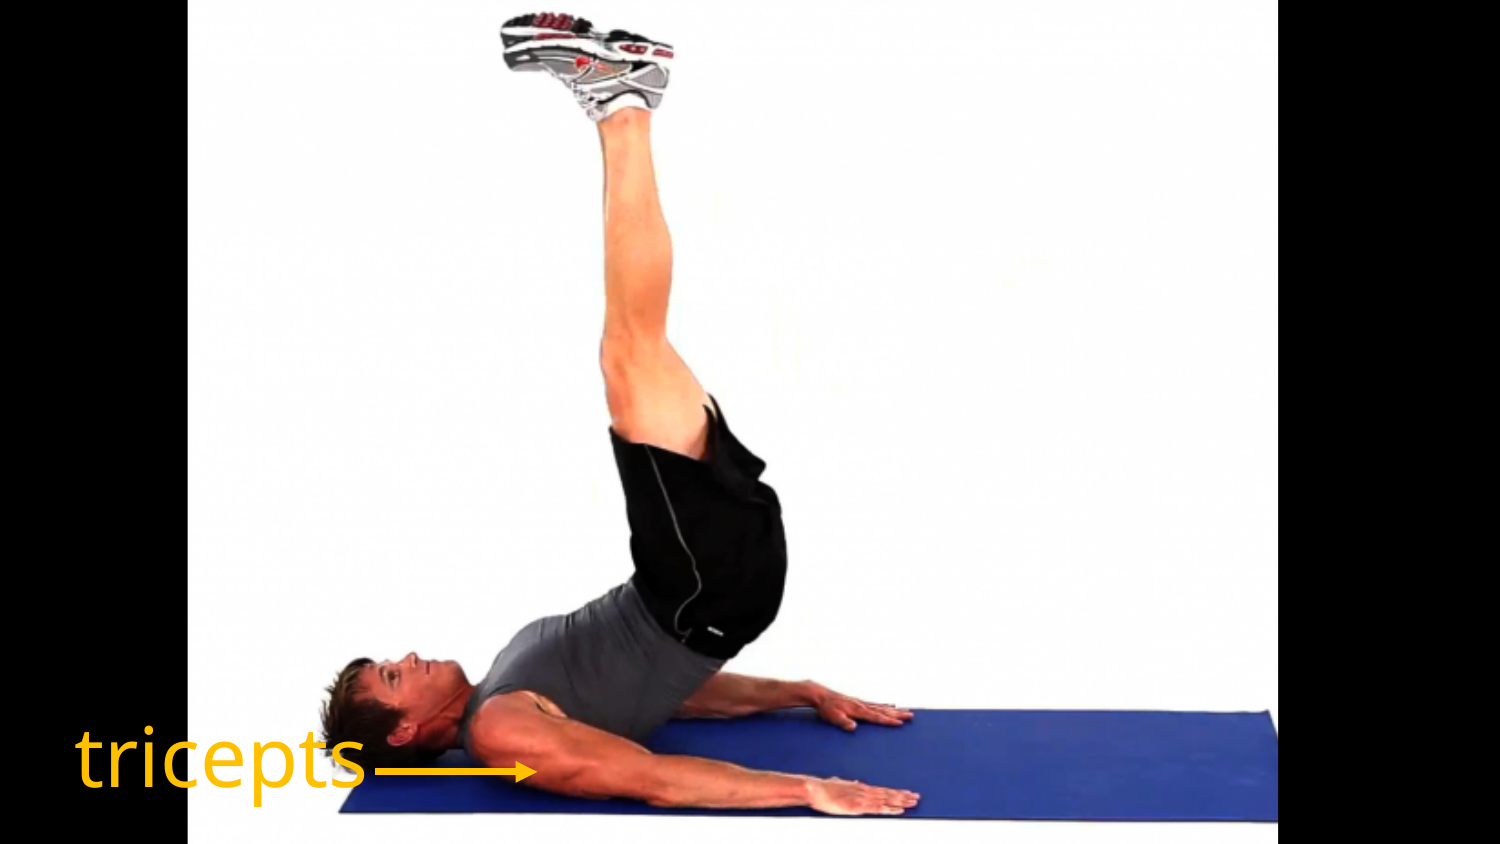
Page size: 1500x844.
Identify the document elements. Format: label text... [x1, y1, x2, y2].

picture [187, 0, 1279, 844]
text_box tricepts [59, 696, 182, 812]
